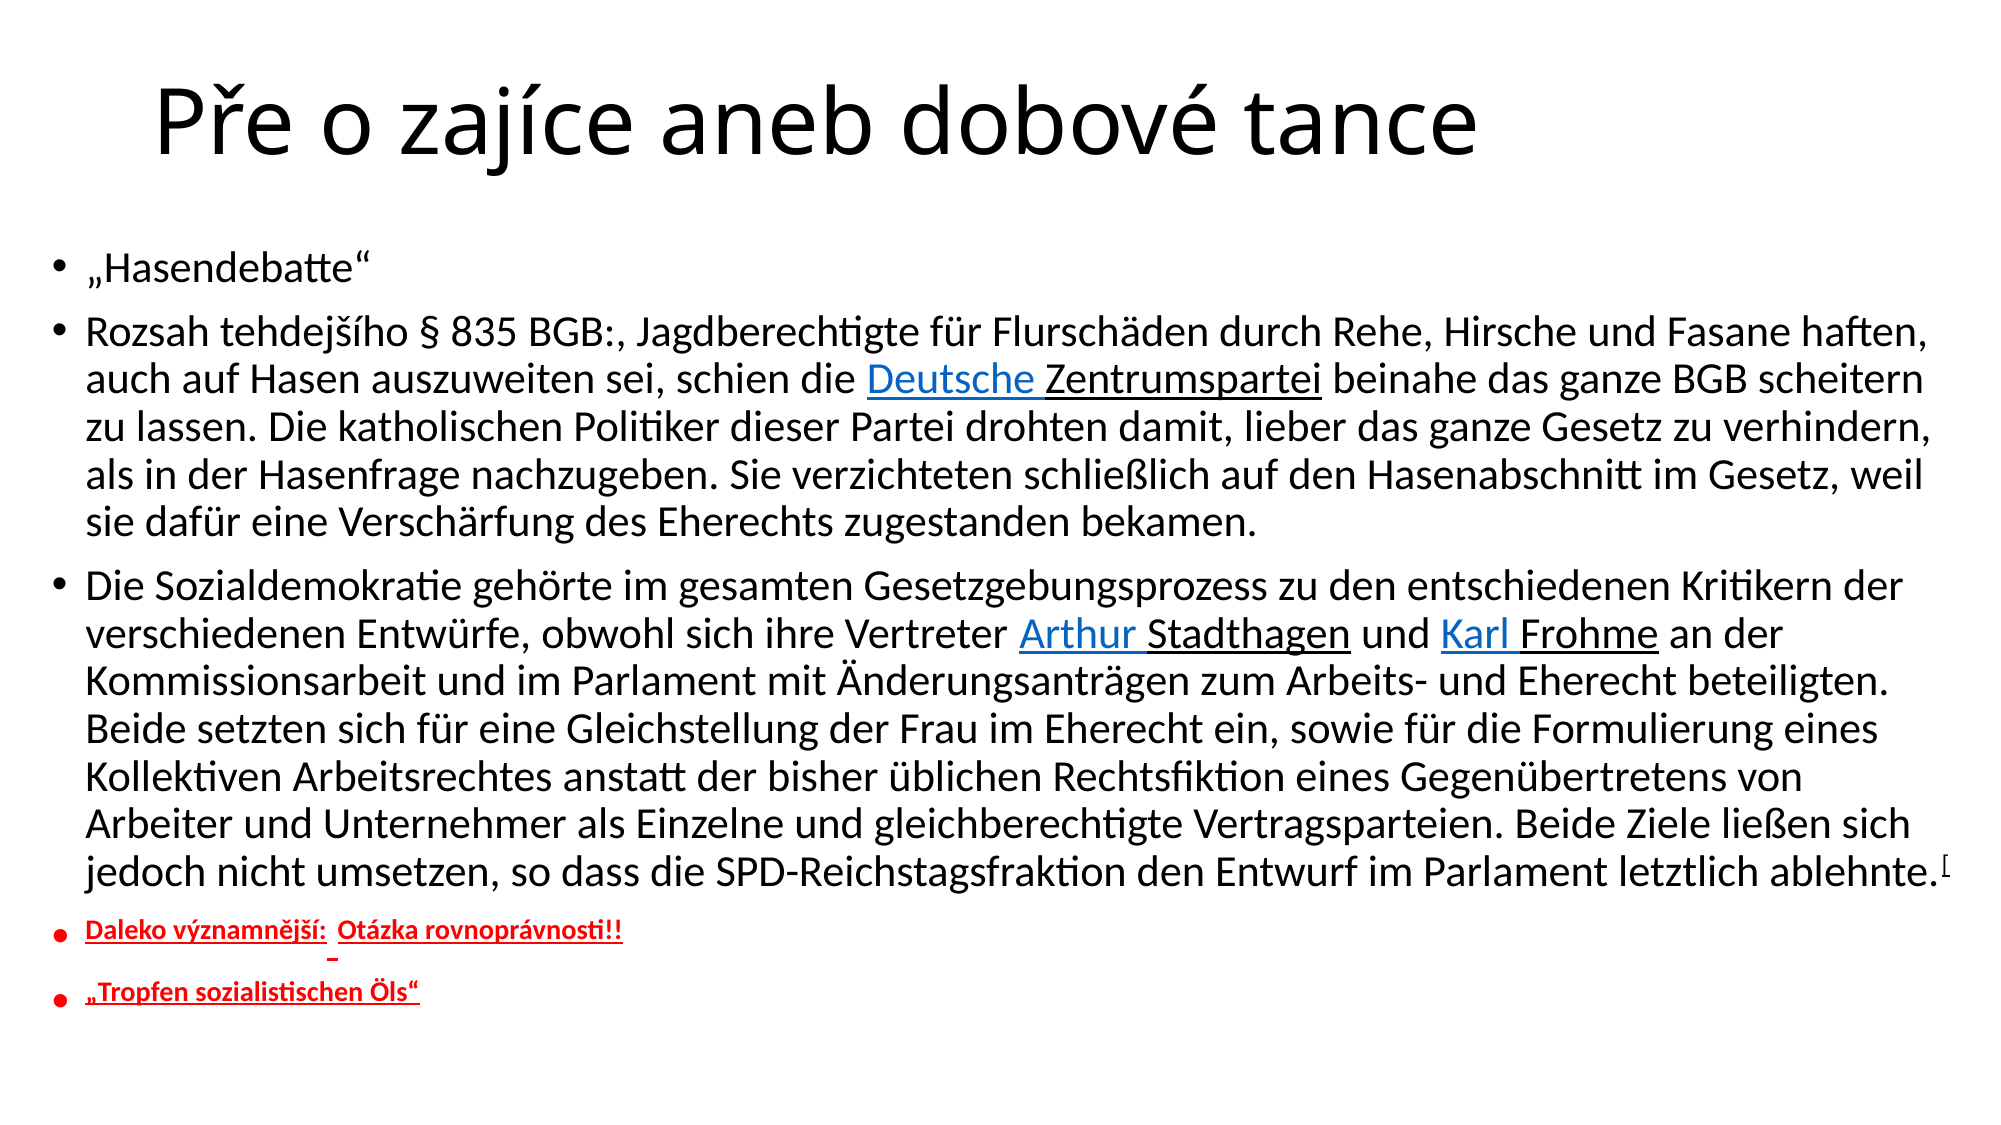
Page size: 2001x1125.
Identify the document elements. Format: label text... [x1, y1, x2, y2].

list „Hasendebatte“ Rozsah tehdejšího § 835 BGB:, Jagdberechtigte für Flurschäden durch Rehe, Hirsche und Fasane haften, auch auf Hasen auszuweiten sei, schien die Deutsche Zentrumspartei beinahe das ganze BGB scheitern zu lassen. Die katholischen Politiker dieser Partei drohten damit, lieber das ganze Gesetz zu verhindern, als in der Hasenfrage nachzugeben. Sie verzichteten schließlich auf den Hasenabschnitt im Gesetz, weil sie dafür eine Verschärfung des Eherechts zugestanden bekamen. Die Sozialdemokratie gehörte im gesamten Gesetzgebungsprozess zu den entschiedenen Kritikern der verschiedenen Entwürfe, obwohl sich ihre Vertreter Arthur Stadthagen und Karl Frohme an der Kommissionsarbeit und im Parlament mit Änderungsanträgen zum Arbeits- und Eherecht beteiligten. Beide setzten sich für eine Gleichstellung der Frau im Eherecht ein, sowie für die Formulierung eines Kollektiven Arbeitsrechtes anstatt der bisher üblichen Rechtsfiktion eines Gegenübertretens von Arbeiter und Unternehmer als Einzelne und gleichberechtigte Vertragsparteien. Beide Ziele ließen sich jedoch nicht umsetzen, so dass die SPD-Reichstagsfraktion den Entwurf im Parlament letztlich ablehnte.[ Daleko významnější: Otázka rovnoprávnosti!! „Tropfen sozialistischen Öls“ [36, 236, 1966, 1086]
title Pře o zajíce aneb dobové tance [137, 59, 1863, 190]
